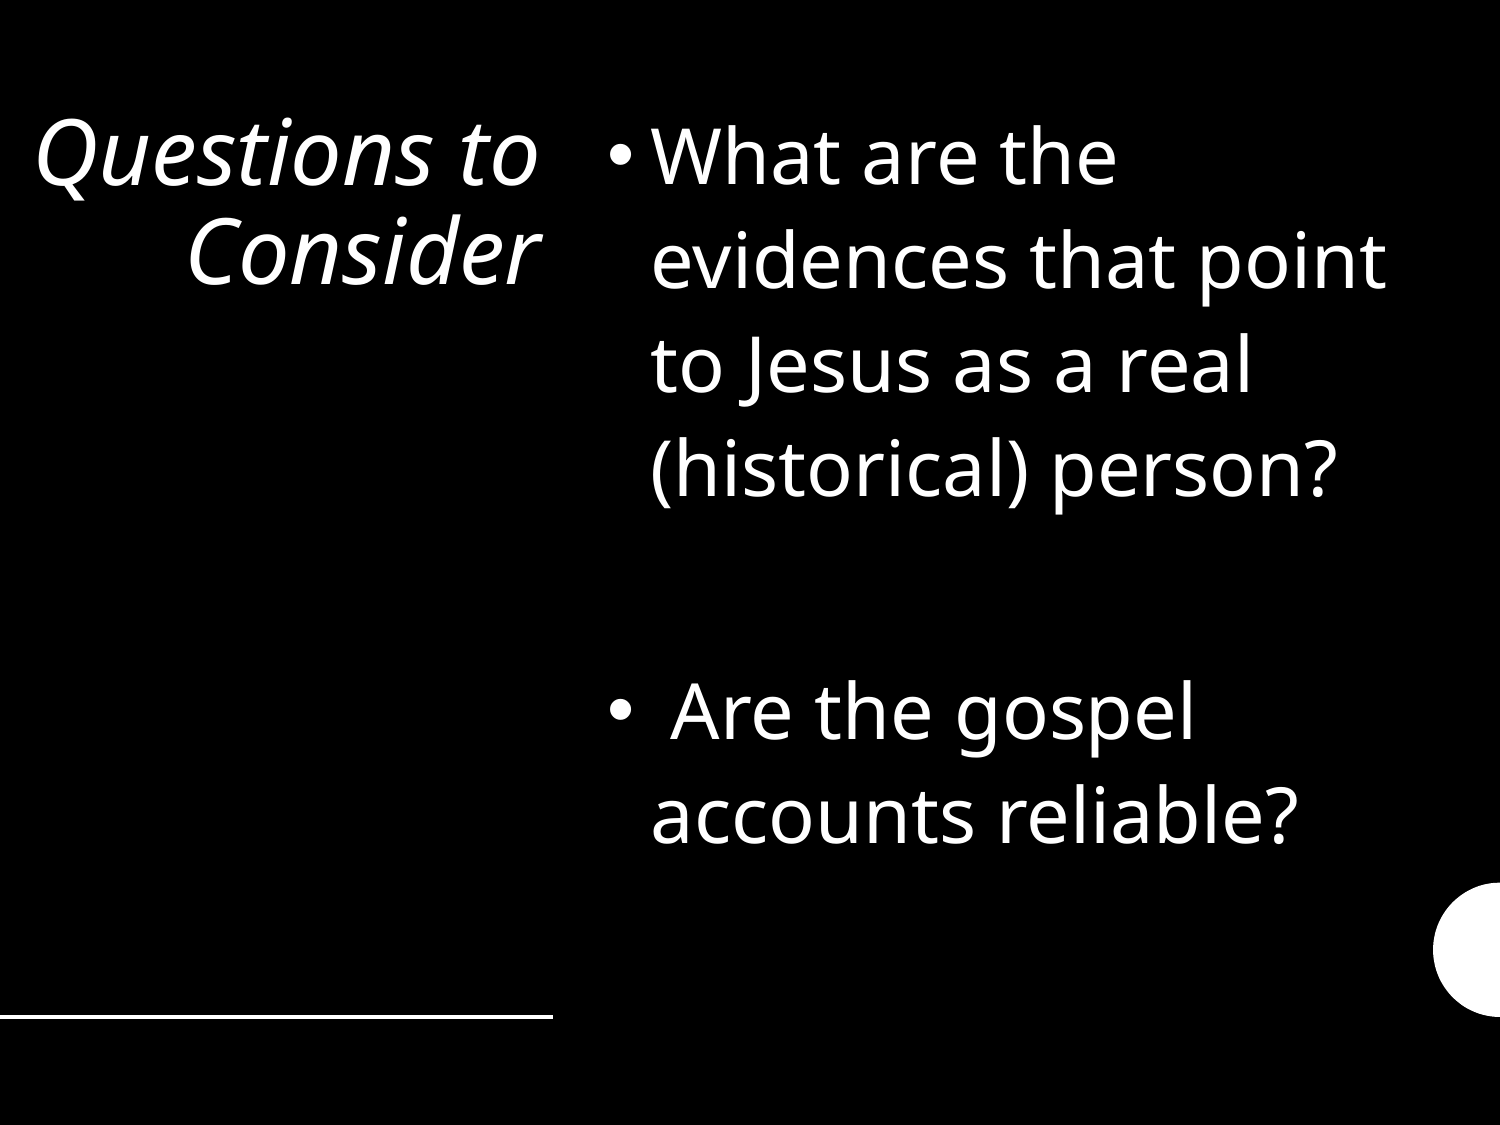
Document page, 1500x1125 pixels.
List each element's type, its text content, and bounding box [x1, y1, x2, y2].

title Questions to Consider [0, 98, 557, 912]
list What are the evidences that point to Jesus as a real (historical) person? Are the gospel accounts reliable? [592, 88, 1407, 977]
